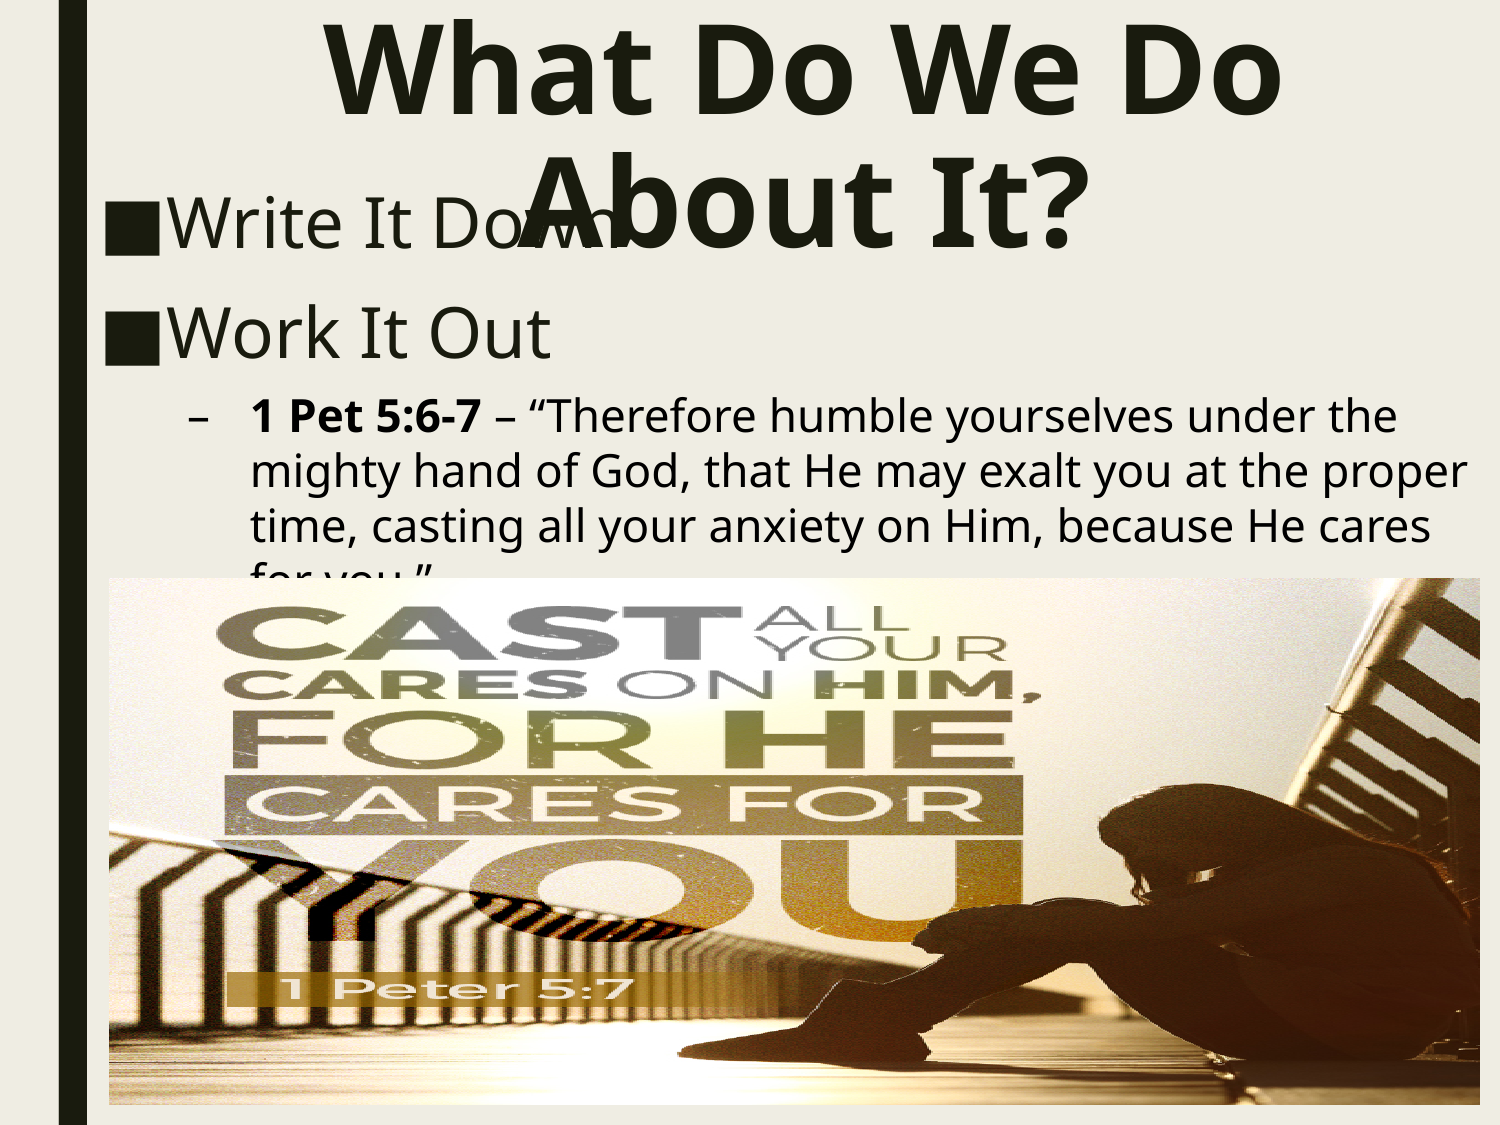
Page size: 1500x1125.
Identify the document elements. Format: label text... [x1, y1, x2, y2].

picture [109, 578, 1480, 1105]
list Write It Down Work It Out 1 Pet 5:6-7 – “Therefore humble yourselves under the mighty hand of God, that He may exalt you at the proper time, casting all your anxiety on Him, because He cares for you.” [85, 170, 1500, 558]
title What Do We Do About It? [109, 0, 1500, 170]
